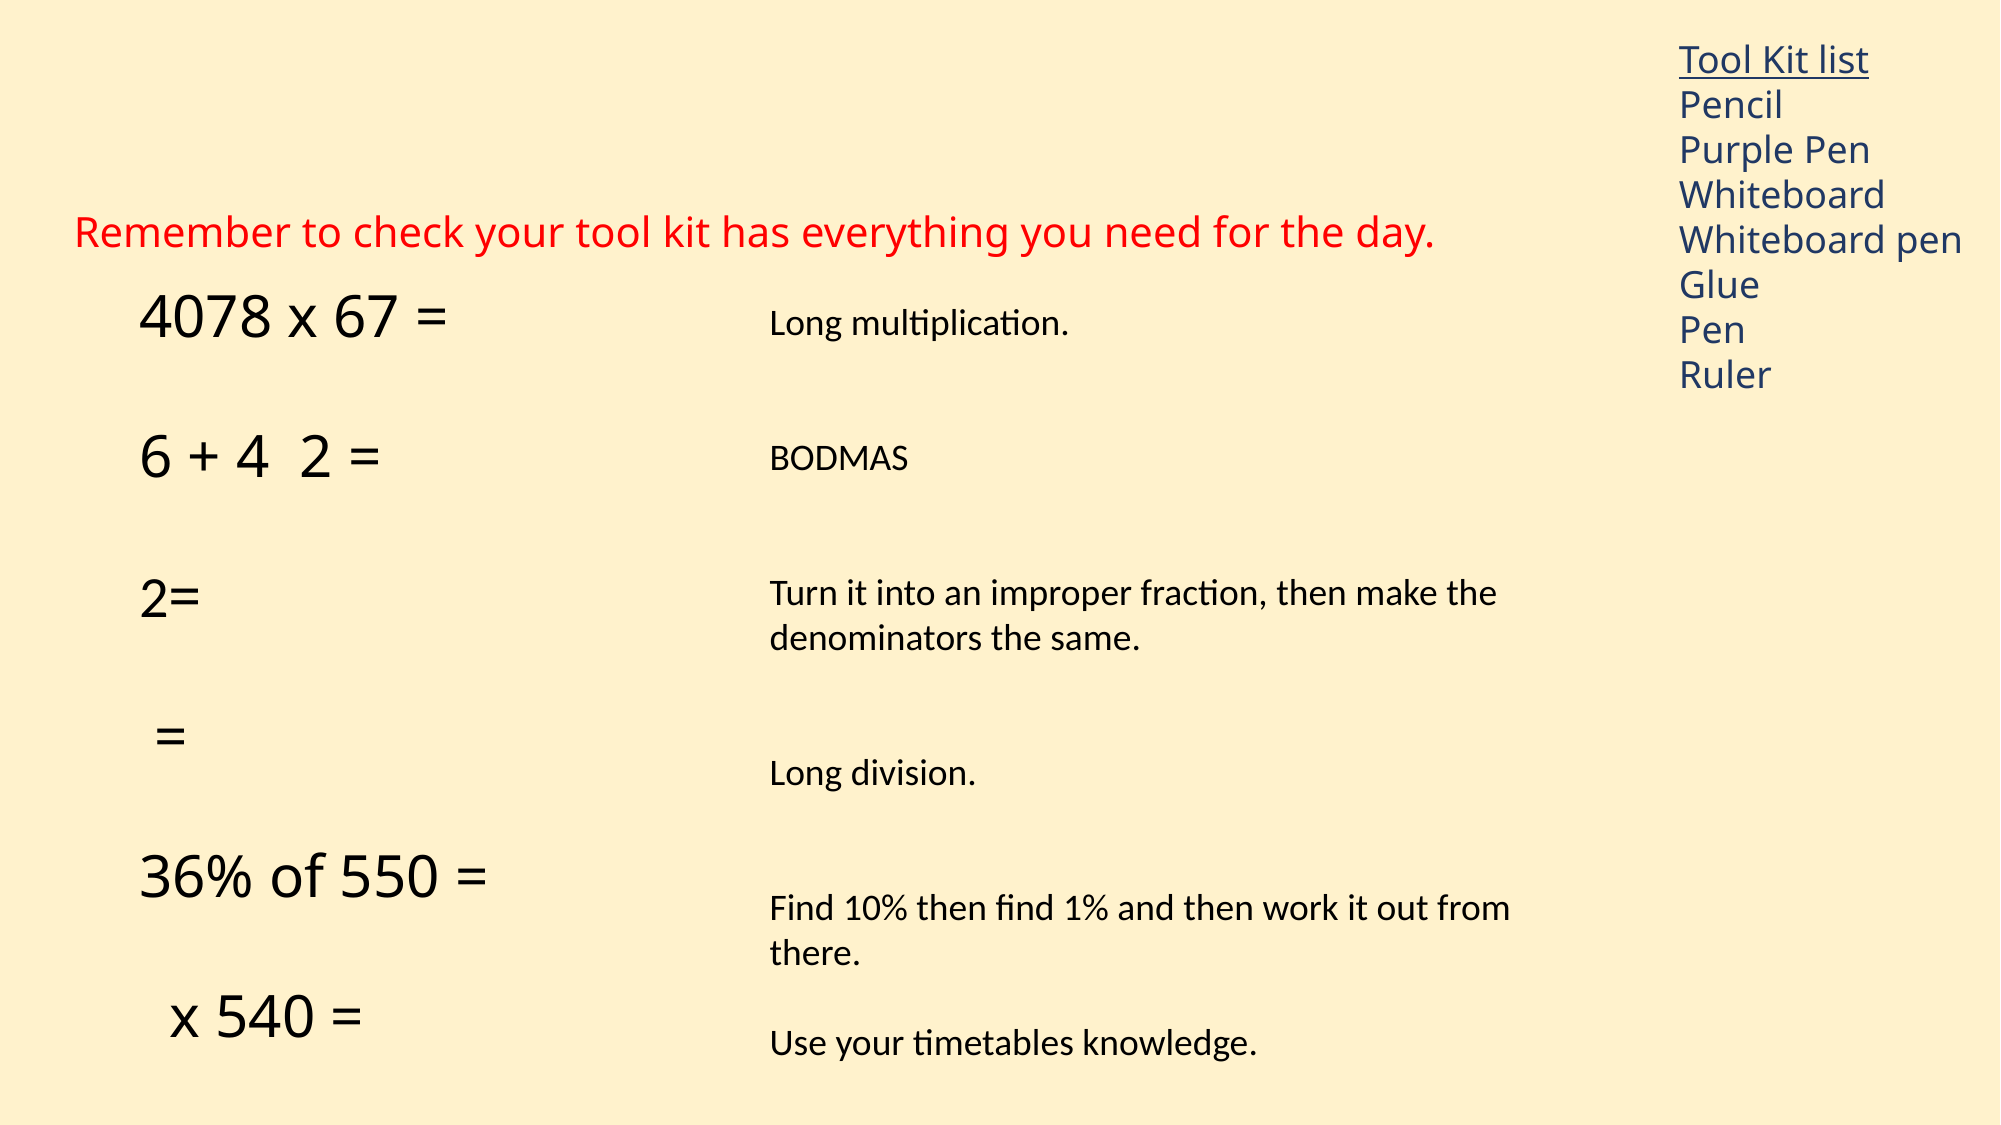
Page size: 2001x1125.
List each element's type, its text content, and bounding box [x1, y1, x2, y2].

text_box Remember to check your tool kit has everything you need for the day. [59, 198, 1451, 264]
text_box Long multiplication. BODMAS Turn it into an improper fraction, then make the denominators the same. Long division. Find 10% then find 1% and then work it out from there. Use your timetables knowledge. [754, 290, 1609, 1071]
text_box Tool Kit list Pencil Purple Pen Whiteboard Whiteboard pen Glue Pen Ruler [1664, 28, 1979, 404]
